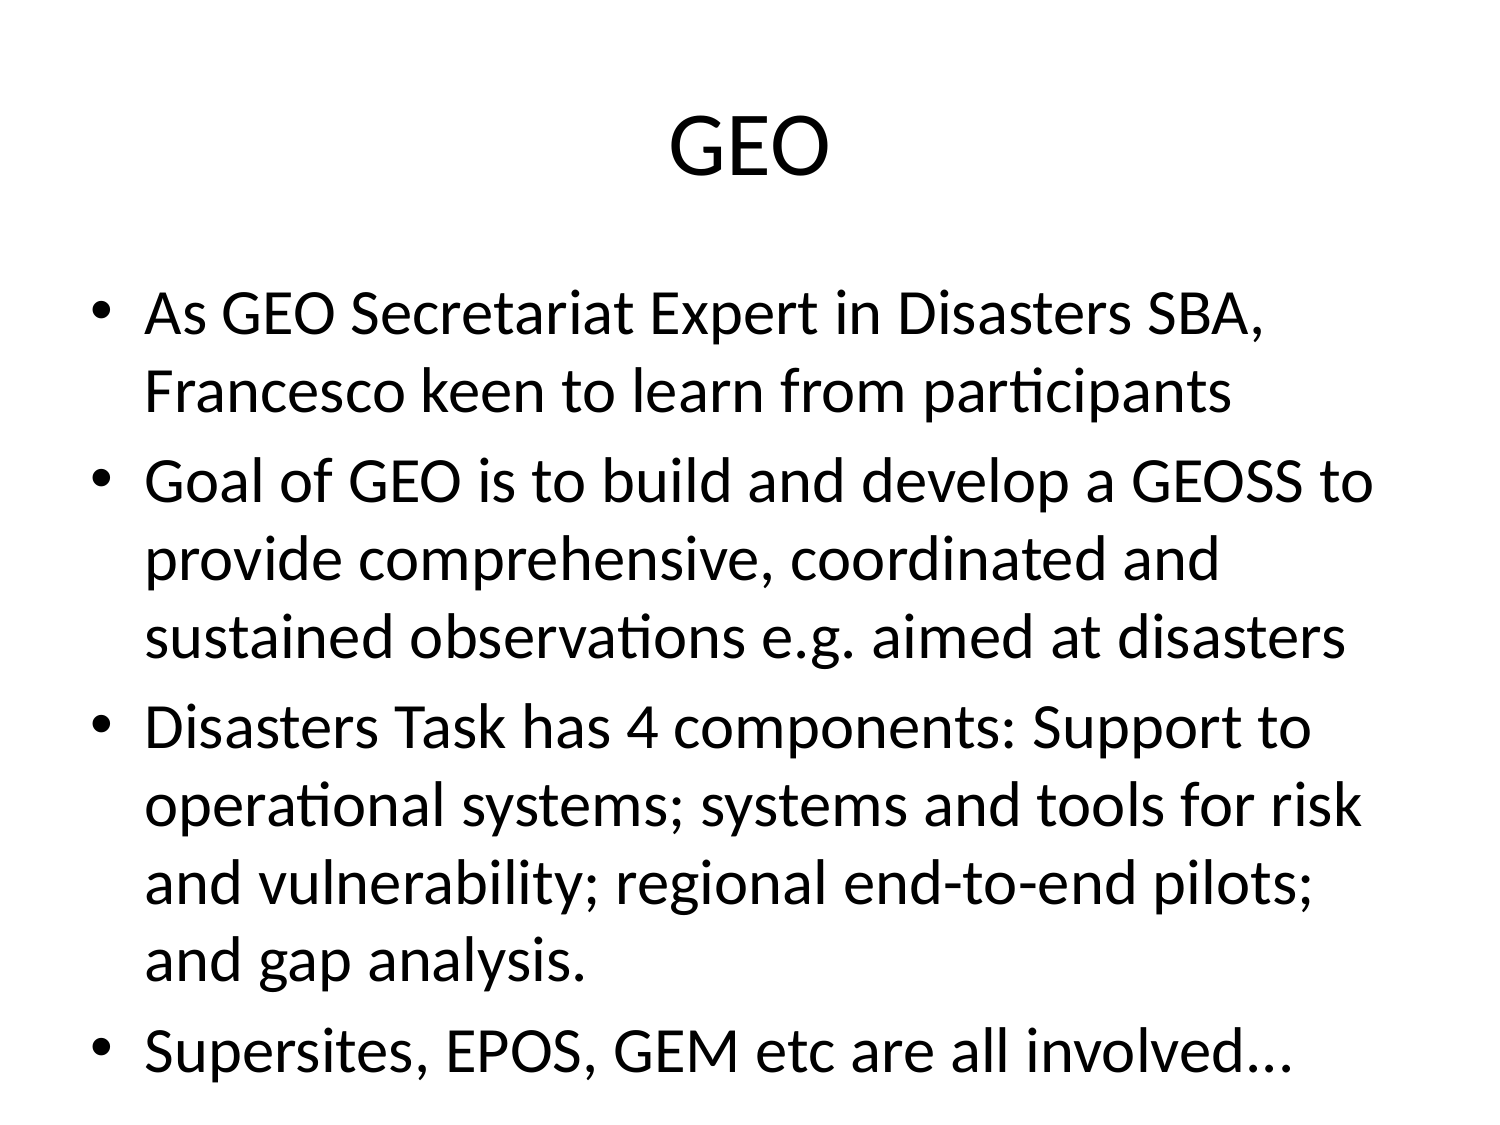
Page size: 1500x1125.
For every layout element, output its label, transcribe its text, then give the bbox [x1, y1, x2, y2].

title GEO [75, 45, 1425, 233]
list As GEO Secretariat Expert in Disasters SBA, Francesco keen to learn from participants Goal of GEO is to build and develop a GEOSS to provide comprehensive, coordinated and sustained observations e.g. aimed at disasters Disasters Task has 4 components: Support to operational systems; systems and tools for risk and vulnerability; regional end-to-end pilots; and gap analysis. Supersites, EPOS, GEM etc are all involved... [75, 262, 1425, 1094]
